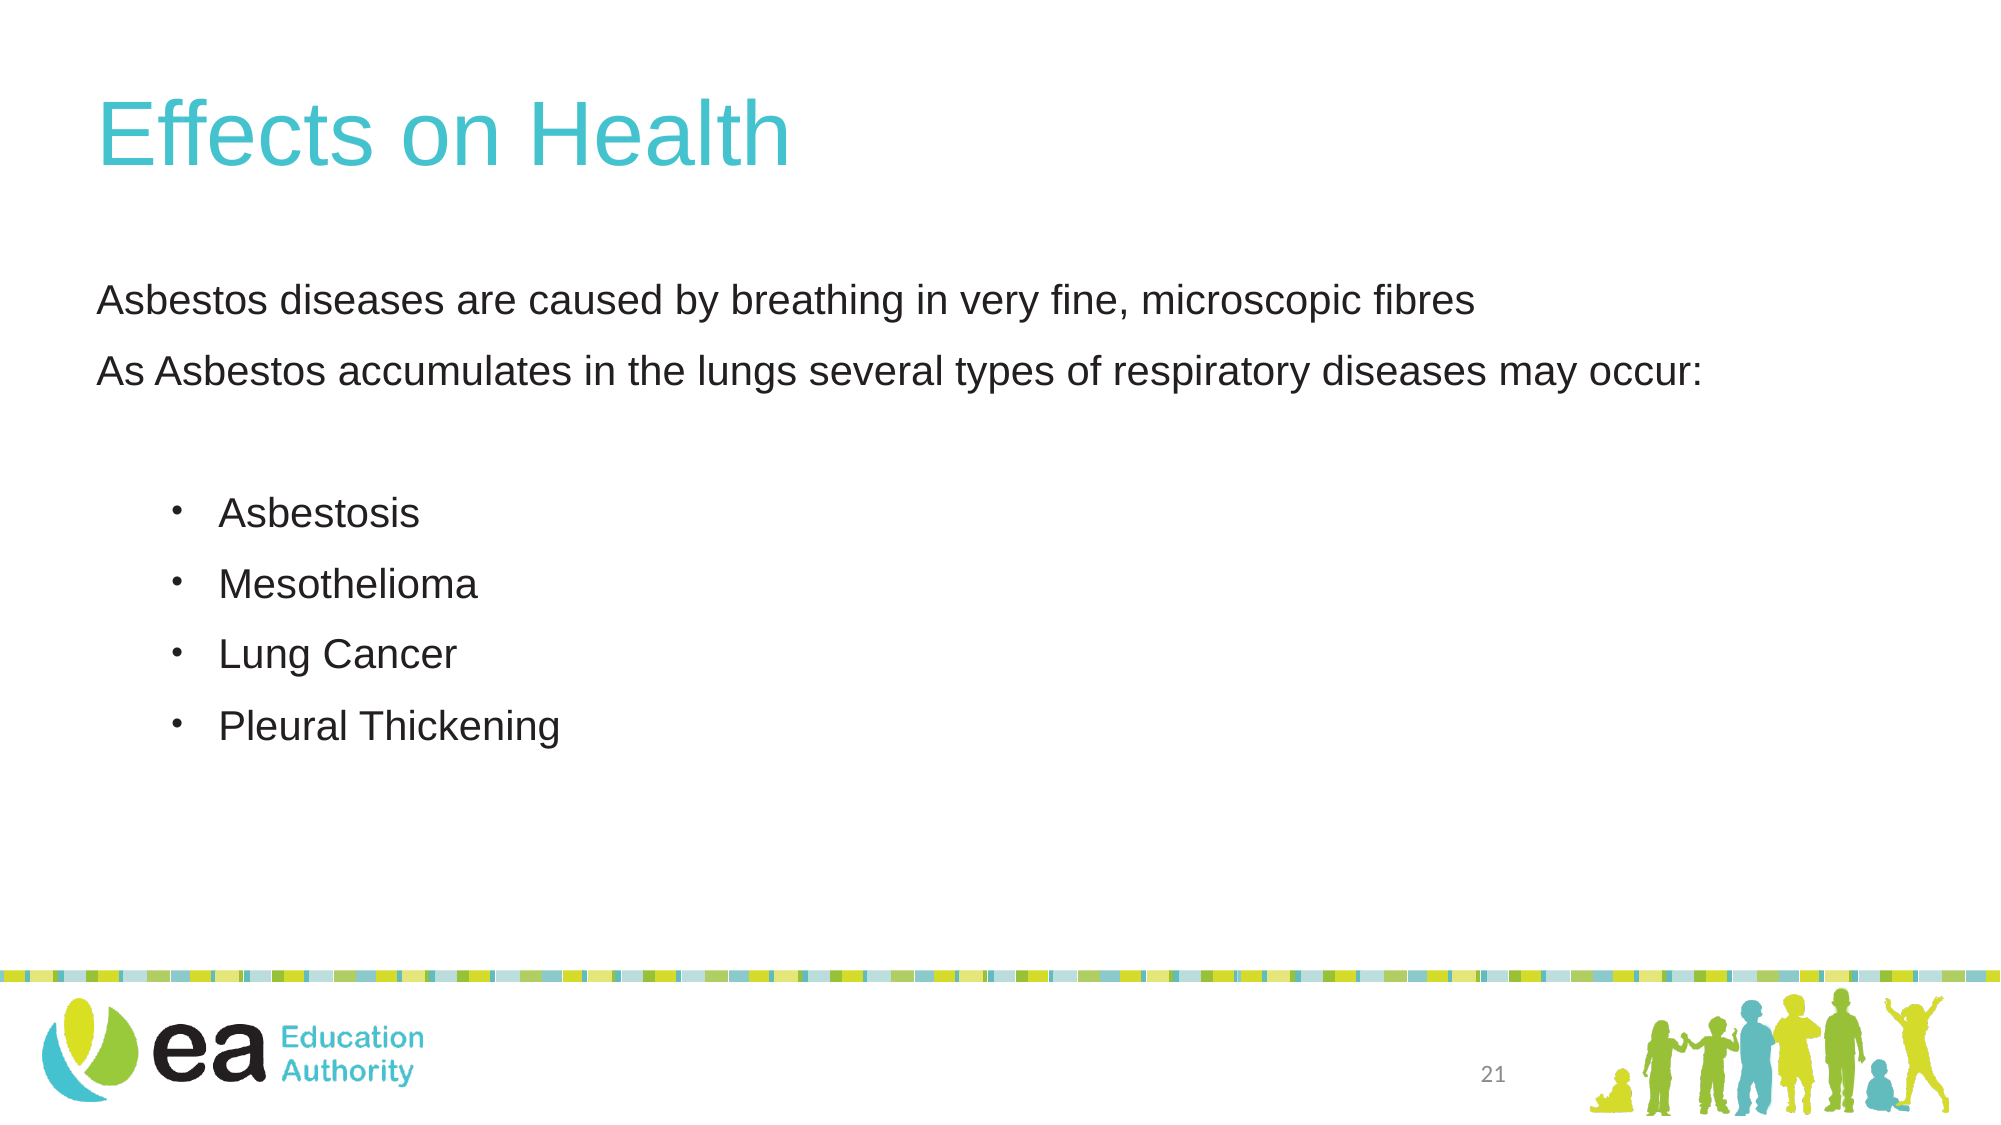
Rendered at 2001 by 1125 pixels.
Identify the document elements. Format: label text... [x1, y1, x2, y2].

picture [1589, 987, 1949, 1116]
title Effects on Health [81, 66, 826, 173]
picture [42, 998, 423, 1102]
text_box Asbestos diseases are caused by breathing in very fine, microscopic fibres As Asbestos accumulates in the lungs several types of respiratory diseases may occur: Asbestosis Mesothelioma Lung Cancer Pleural Thickening [81, 205, 1866, 949]
picture [0, 969, 2000, 982]
